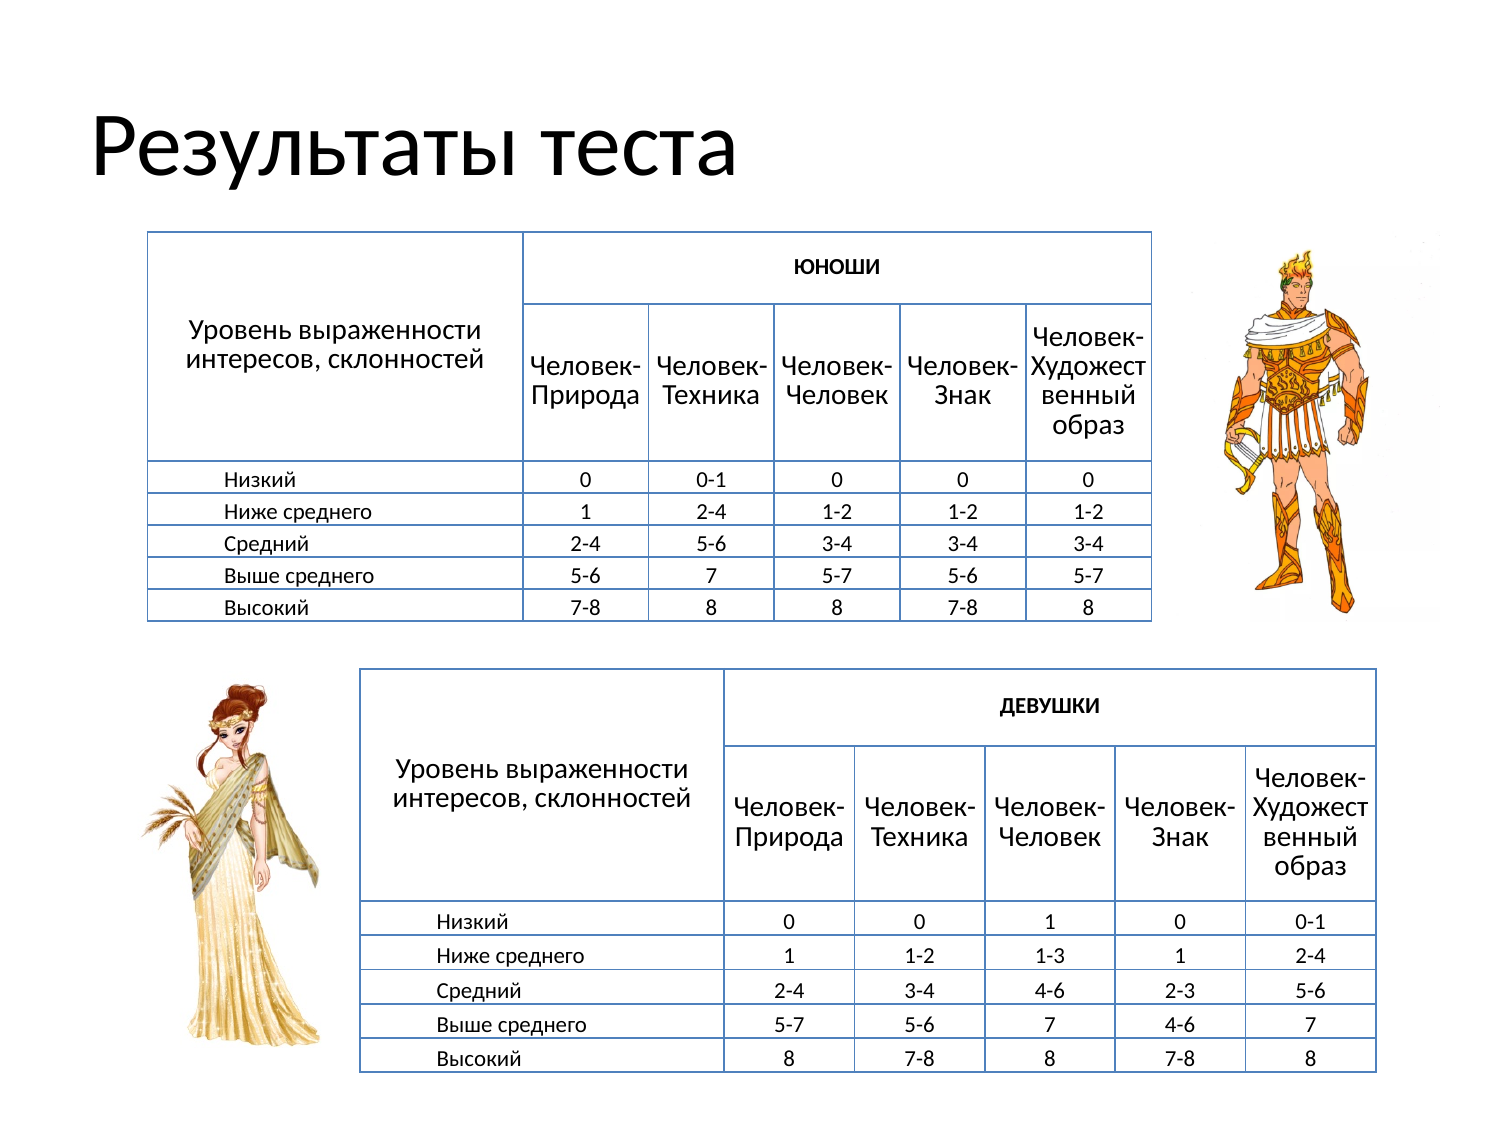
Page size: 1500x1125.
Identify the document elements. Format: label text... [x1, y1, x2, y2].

table_cell 1-3 [986, 936, 1114, 969]
table_cell 7 [1246, 1005, 1375, 1037]
title Результаты теста [75, 45, 1425, 233]
table_cell 0 [855, 902, 984, 934]
picture [1163, 231, 1440, 622]
table_cell 8 [725, 1039, 854, 1071]
table_cell 8 [986, 1039, 1114, 1071]
table_cell 7-8 [1116, 1039, 1245, 1071]
table_header Уровень выраженности интересов, склонностей [361, 670, 723, 900]
table_cell Человек-Природа [725, 747, 854, 900]
table_cell 5-7 [775, 558, 899, 588]
table_cell Человек-Знак [901, 305, 1025, 460]
table_cell 0 [725, 902, 854, 934]
picture [123, 671, 352, 1049]
table_cell 8 [775, 590, 899, 620]
table_cell Человек-Техника [855, 747, 984, 900]
table_header ЮНОШИ [524, 233, 1151, 303]
table_cell 0 [1027, 462, 1151, 492]
table_cell 7-8 [855, 1039, 984, 1071]
table_header Уровень выраженности интересов, склонностей [148, 233, 522, 460]
table_cell 3-4 [855, 970, 984, 1003]
table_cell 8 [1246, 1039, 1375, 1071]
table_cell 0-1 [1246, 902, 1375, 934]
table_cell 0 [901, 462, 1025, 492]
table_cell Низкий [148, 462, 522, 492]
table_cell Человек-Художественный образ [1246, 747, 1375, 900]
table_cell Ниже среднего [361, 936, 723, 969]
table_cell Человек-Человек [775, 305, 899, 460]
table_cell 1 [524, 494, 648, 524]
table_cell Высокий [361, 1039, 723, 1071]
table_cell Человек-Человек [986, 747, 1114, 900]
table_cell 7 [649, 558, 773, 588]
table_cell Средний [148, 526, 522, 556]
table_cell 5-6 [901, 558, 1025, 588]
table_cell 8 [1027, 590, 1151, 620]
table_cell 2-4 [524, 526, 648, 556]
table_cell 5-6 [1246, 970, 1375, 1003]
table_cell 1 [986, 902, 1114, 934]
table_cell Высокий [148, 590, 522, 620]
table_cell 4-6 [986, 970, 1114, 1003]
table_cell Низкий [361, 902, 723, 934]
table_cell 5-6 [855, 1005, 984, 1037]
table_cell 5-6 [524, 558, 648, 588]
table_cell 2-3 [1116, 970, 1245, 1003]
table_cell 0 [524, 462, 648, 492]
table_cell 0 [1116, 902, 1245, 934]
table_cell Человек-Техника [649, 305, 773, 460]
table_cell 1-2 [775, 494, 899, 524]
table_cell Выше среднего [148, 558, 522, 588]
table_cell 5-6 [649, 526, 773, 556]
table_cell 3-4 [775, 526, 899, 556]
table_cell 0-1 [649, 462, 773, 492]
table_cell 2-4 [1246, 936, 1375, 969]
table_cell 3-4 [1027, 526, 1151, 556]
table_cell 2-4 [649, 494, 773, 524]
table_cell 7-8 [901, 590, 1025, 620]
table_cell 5-7 [1027, 558, 1151, 588]
table_cell 4-6 [1116, 1005, 1245, 1037]
table_cell Человек-Природа [524, 305, 648, 460]
table_header ДЕВУШКИ [725, 670, 1375, 745]
table_cell 7 [986, 1005, 1114, 1037]
table_cell 1-2 [901, 494, 1025, 524]
table_cell 5-7 [725, 1005, 854, 1037]
table_cell 0 [775, 462, 899, 492]
table_cell 1 [725, 936, 854, 969]
table_cell 3-4 [901, 526, 1025, 556]
table_cell Человек-Художественный образ [1027, 305, 1151, 460]
table_cell 8 [649, 590, 773, 620]
table_cell 1 [1116, 936, 1245, 969]
table_cell 2-4 [725, 970, 854, 1003]
table_cell Человек-Знак [1116, 747, 1245, 900]
table_cell 1-2 [1027, 494, 1151, 524]
table_cell 1-2 [855, 936, 984, 969]
table_cell Ниже среднего [148, 494, 522, 524]
table_cell 7-8 [524, 590, 648, 620]
table_cell Выше среднего [361, 1005, 723, 1037]
table_cell Средний [361, 970, 723, 1003]
